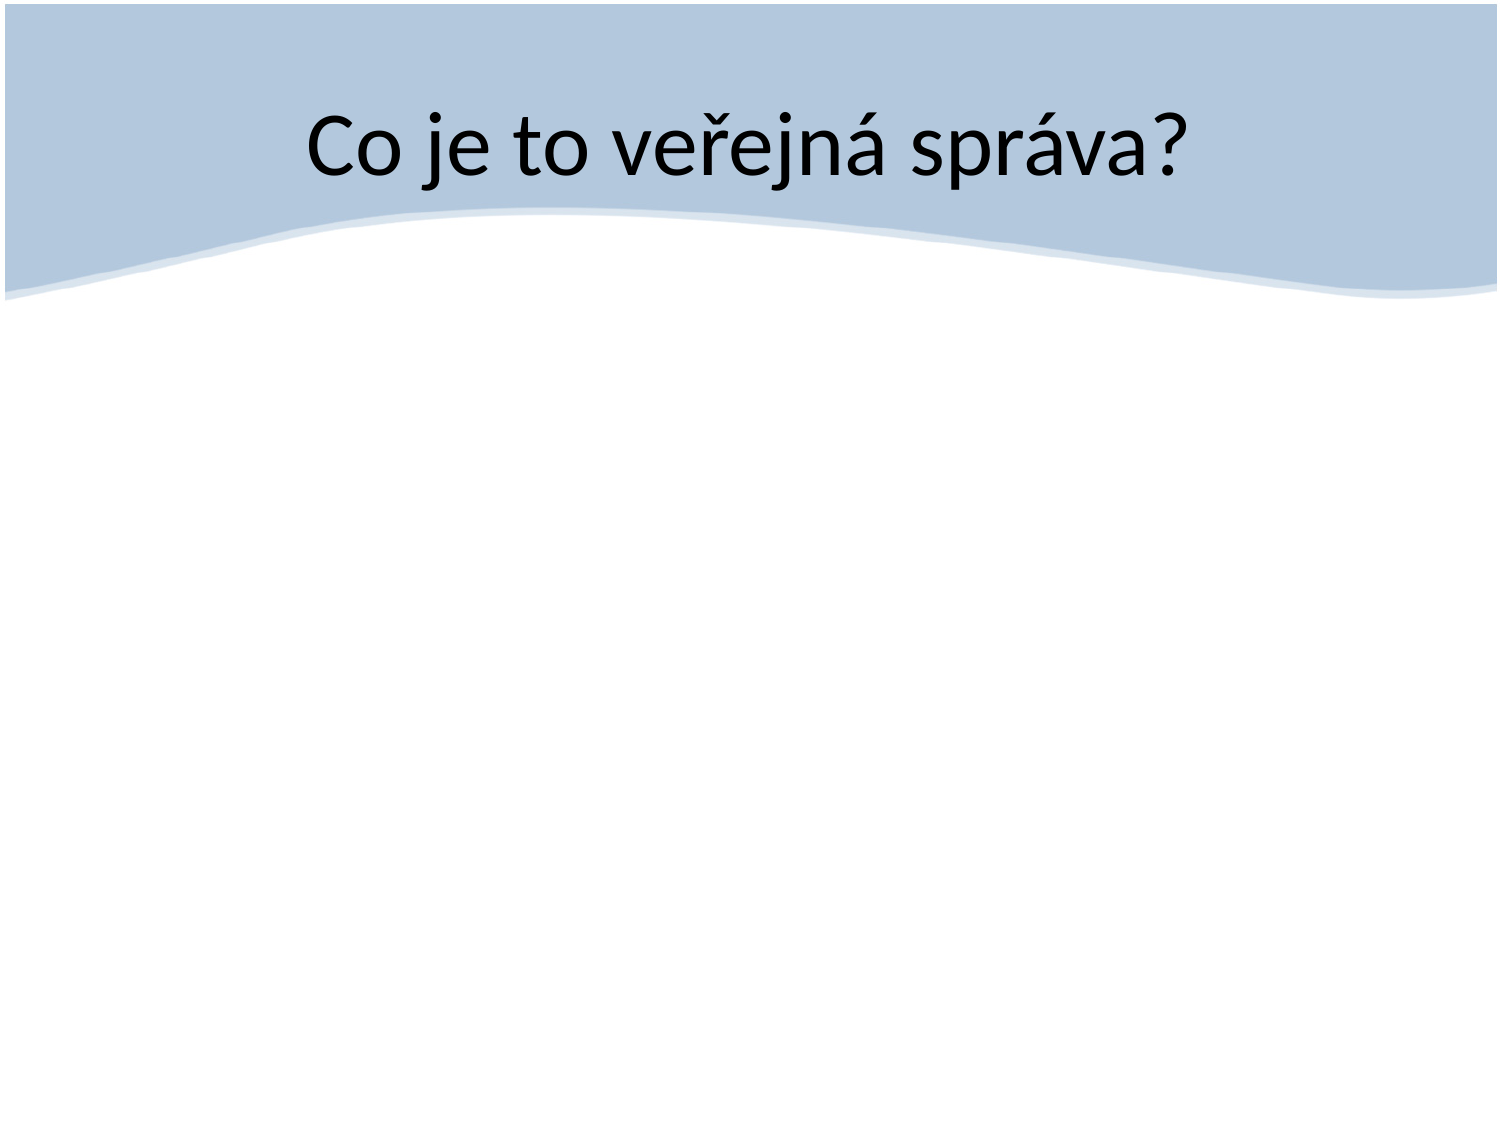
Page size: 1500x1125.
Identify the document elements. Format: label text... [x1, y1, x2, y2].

title Co je to veřejná správa? [74, 44, 1426, 233]
picture [0, 0, 1500, 1125]
